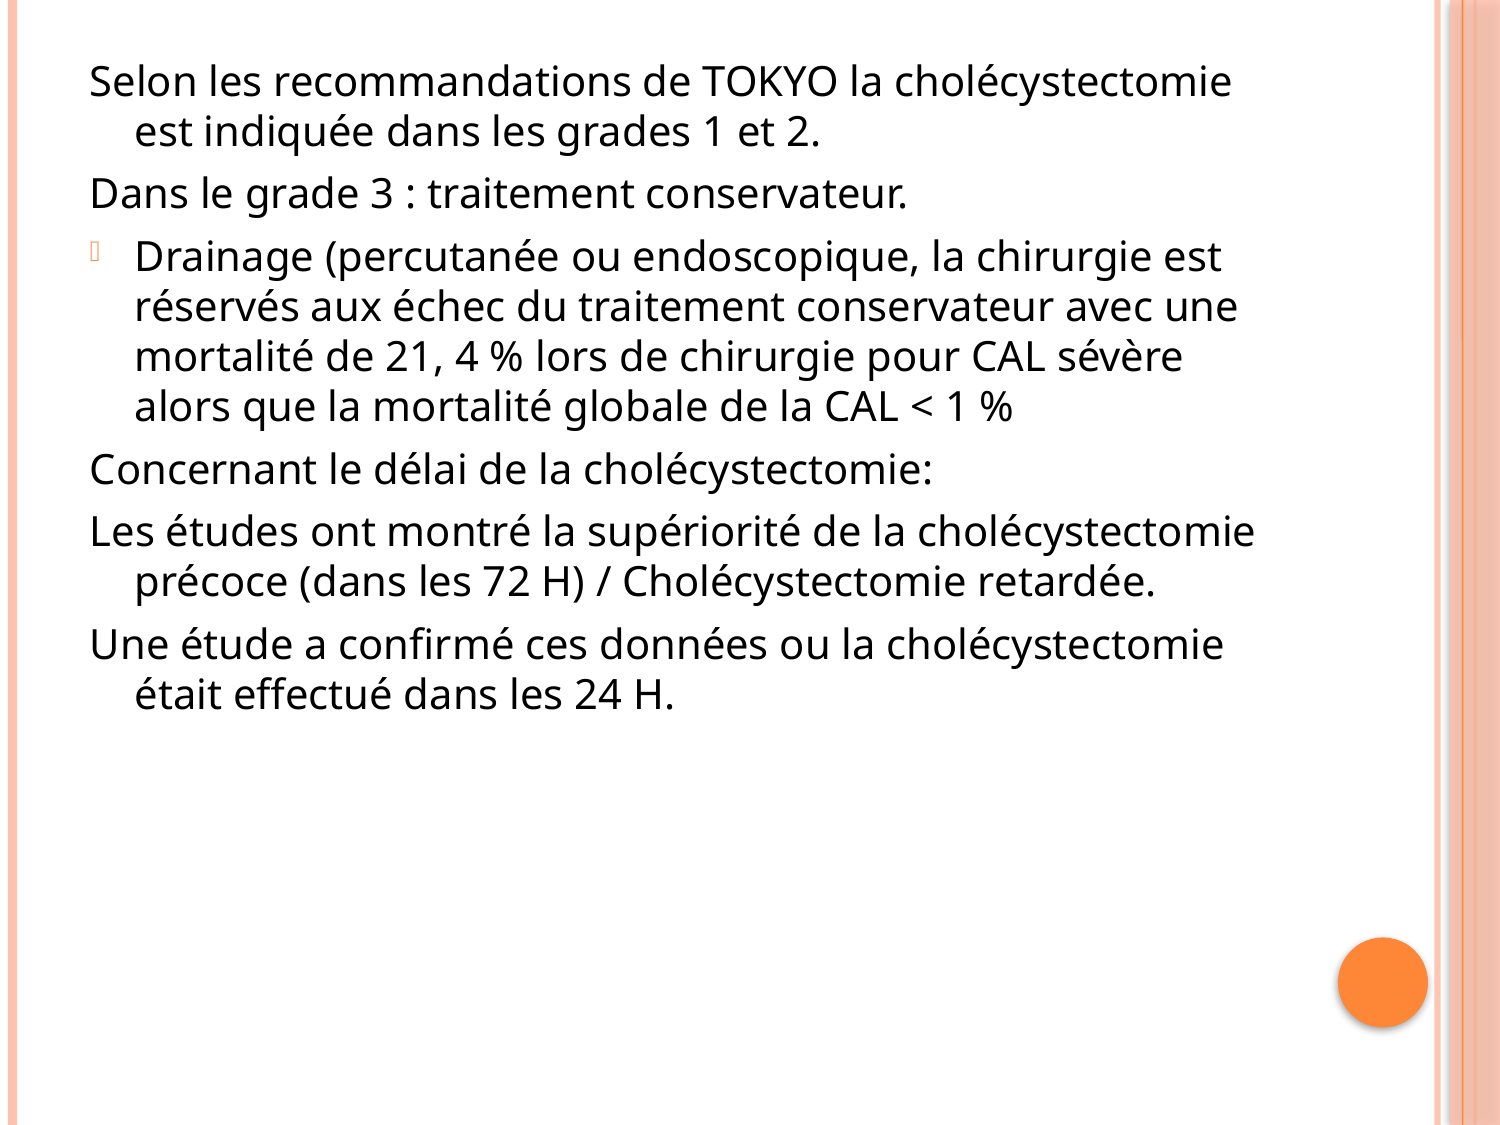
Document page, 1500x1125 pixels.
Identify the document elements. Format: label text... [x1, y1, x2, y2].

list Selon les recommandations de TOKYO la cholécystectomie est indiquée dans les grades 1 et 2. Dans le grade 3 : traitement conservateur. Drainage (percutanée ou endoscopique, la chirurgie est réservés aux échec du traitement conservateur avec une mortalité de 21, 4 % lors de chirurgie pour CAL sévère alors que la mortalité globale de la CAL < 1 % Concernant le délai de la cholécystectomie: Les études ont montré la supériorité de la cholécystectomie précoce (dans les 72 H) / Cholécystectomie retardée. Une étude a confirmé ces données ou la cholécystectomie était effectué dans les 24 H. [75, 46, 1300, 1062]
